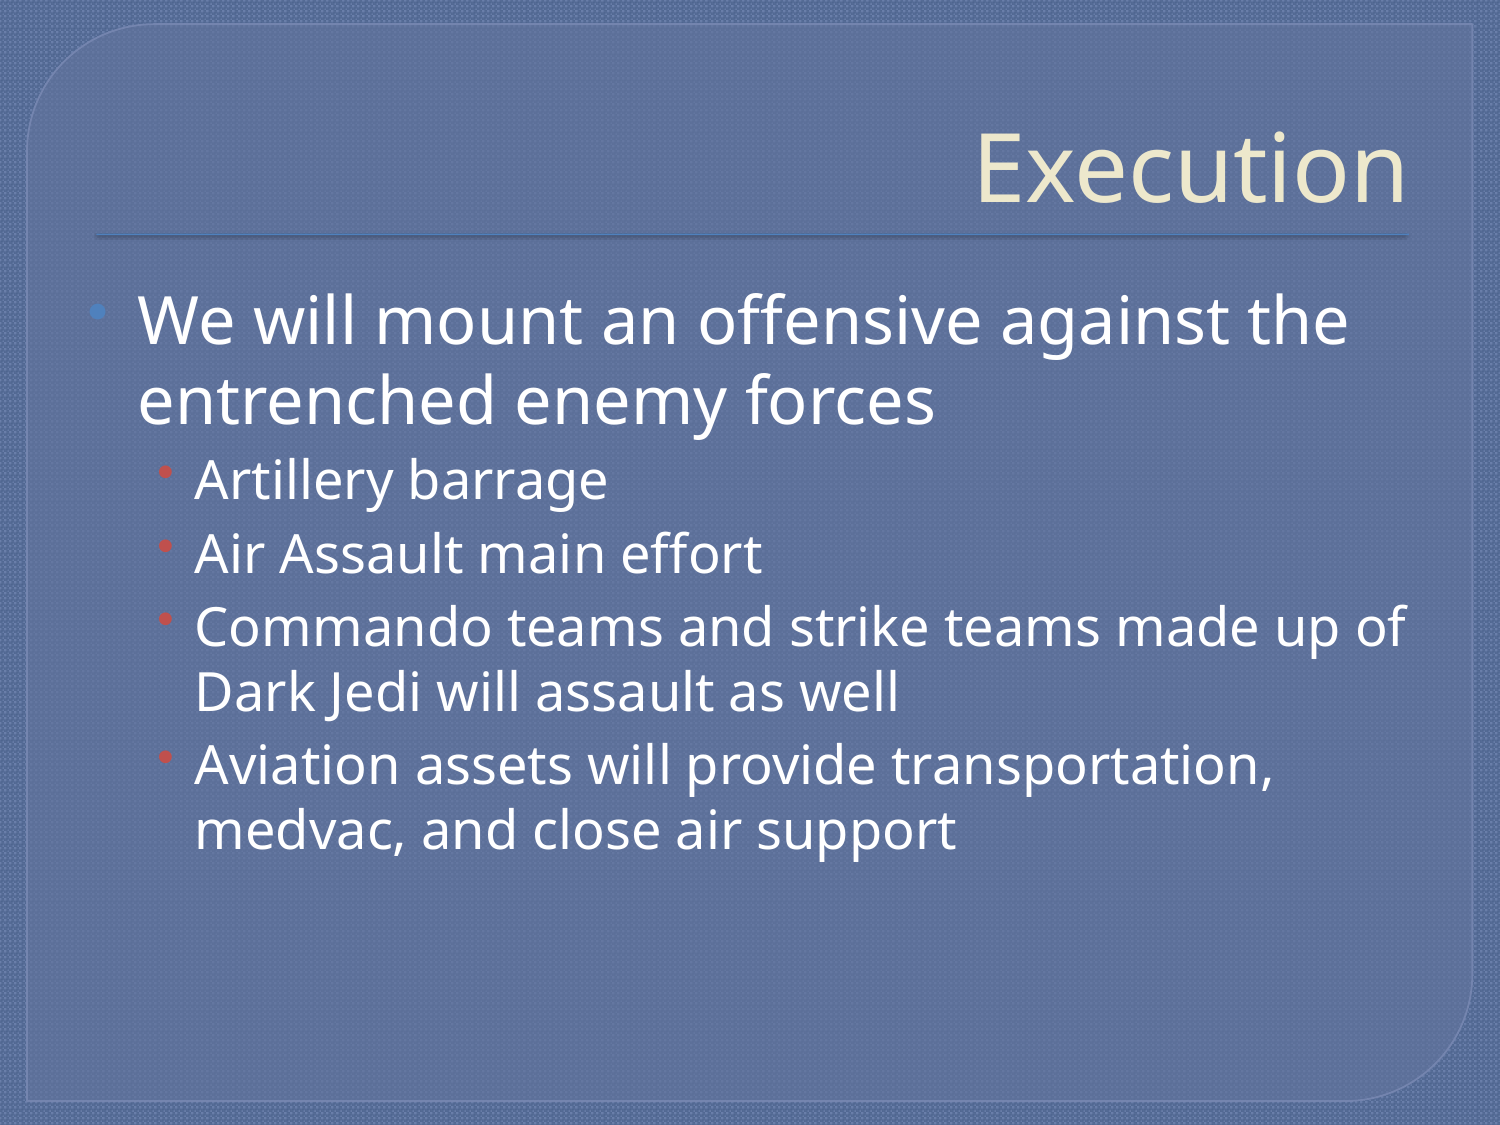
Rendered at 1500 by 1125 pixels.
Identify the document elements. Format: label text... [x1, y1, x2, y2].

title Execution [75, 41, 1425, 230]
list We will mount an offensive against the entrenched enemy forces Artillery barrage Air Assault main effort Commando teams and strike teams made up of Dark Jedi will assault as well Aviation assets will provide transportation, medvac, and close air support [75, 270, 1425, 1013]
